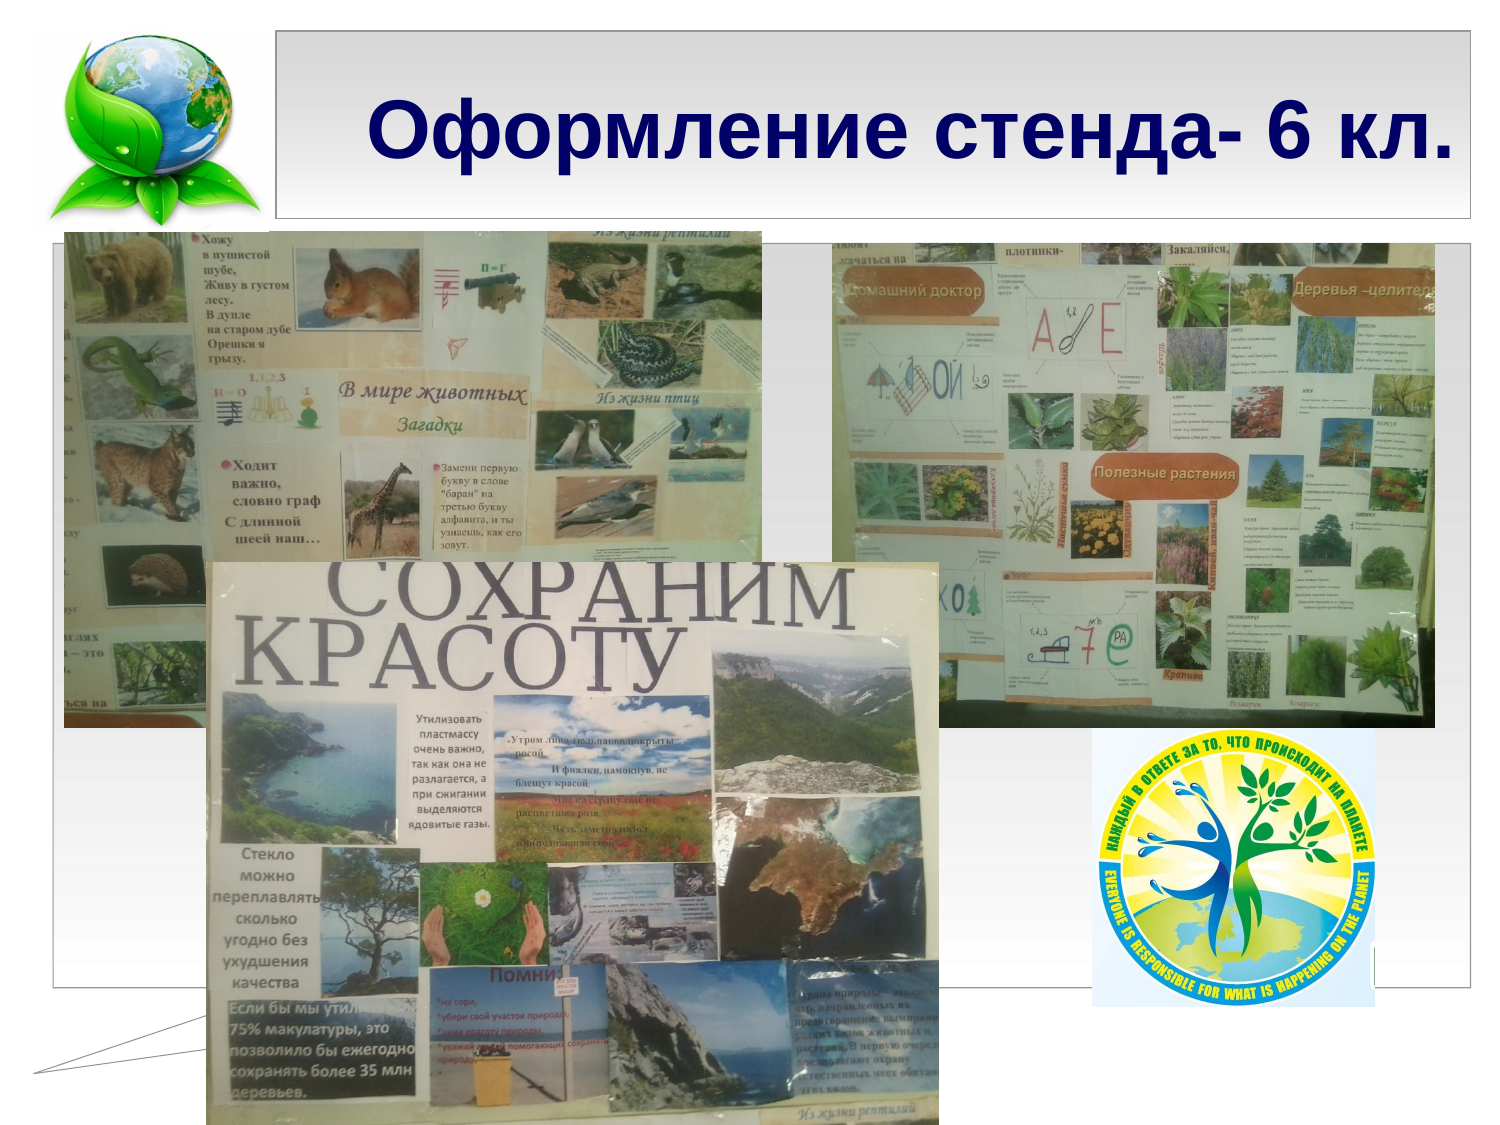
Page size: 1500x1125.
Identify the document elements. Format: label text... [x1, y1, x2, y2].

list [1092, 736, 1375, 1007]
title Оформление стенда- 6 кл. [275, 30, 1471, 219]
picture [32, 30, 1436, 1125]
